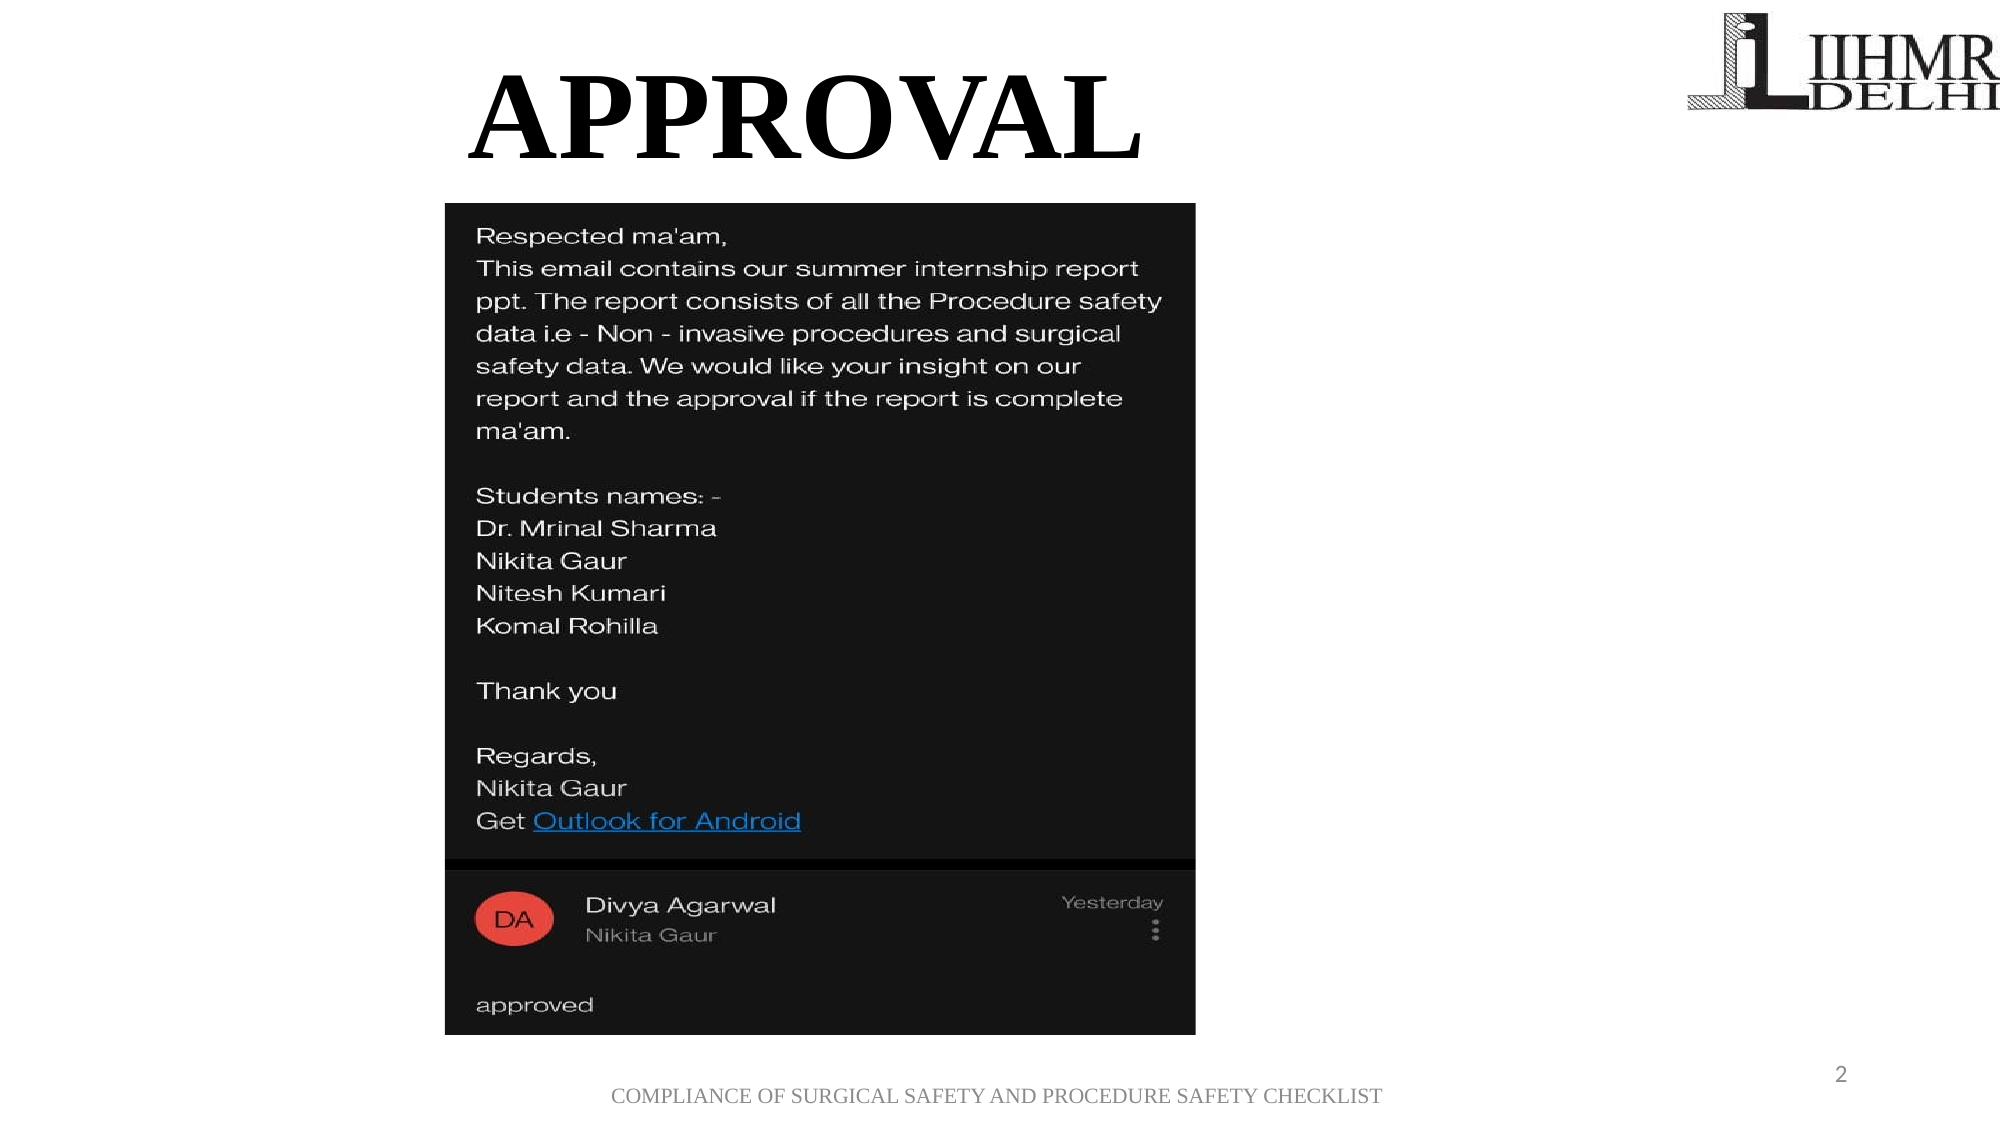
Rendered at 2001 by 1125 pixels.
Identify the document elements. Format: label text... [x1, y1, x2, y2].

picture [1687, 1, 2000, 125]
picture [444, 203, 1196, 1035]
title APPROVAL [274, 27, 1340, 193]
slide_number 2 [1412, 1042, 1863, 1103]
footer COMPLIANCE OF SURGICAL SAFETY AND PROCEDURE SAFETY CHECKLIST [488, 1065, 1511, 1125]
